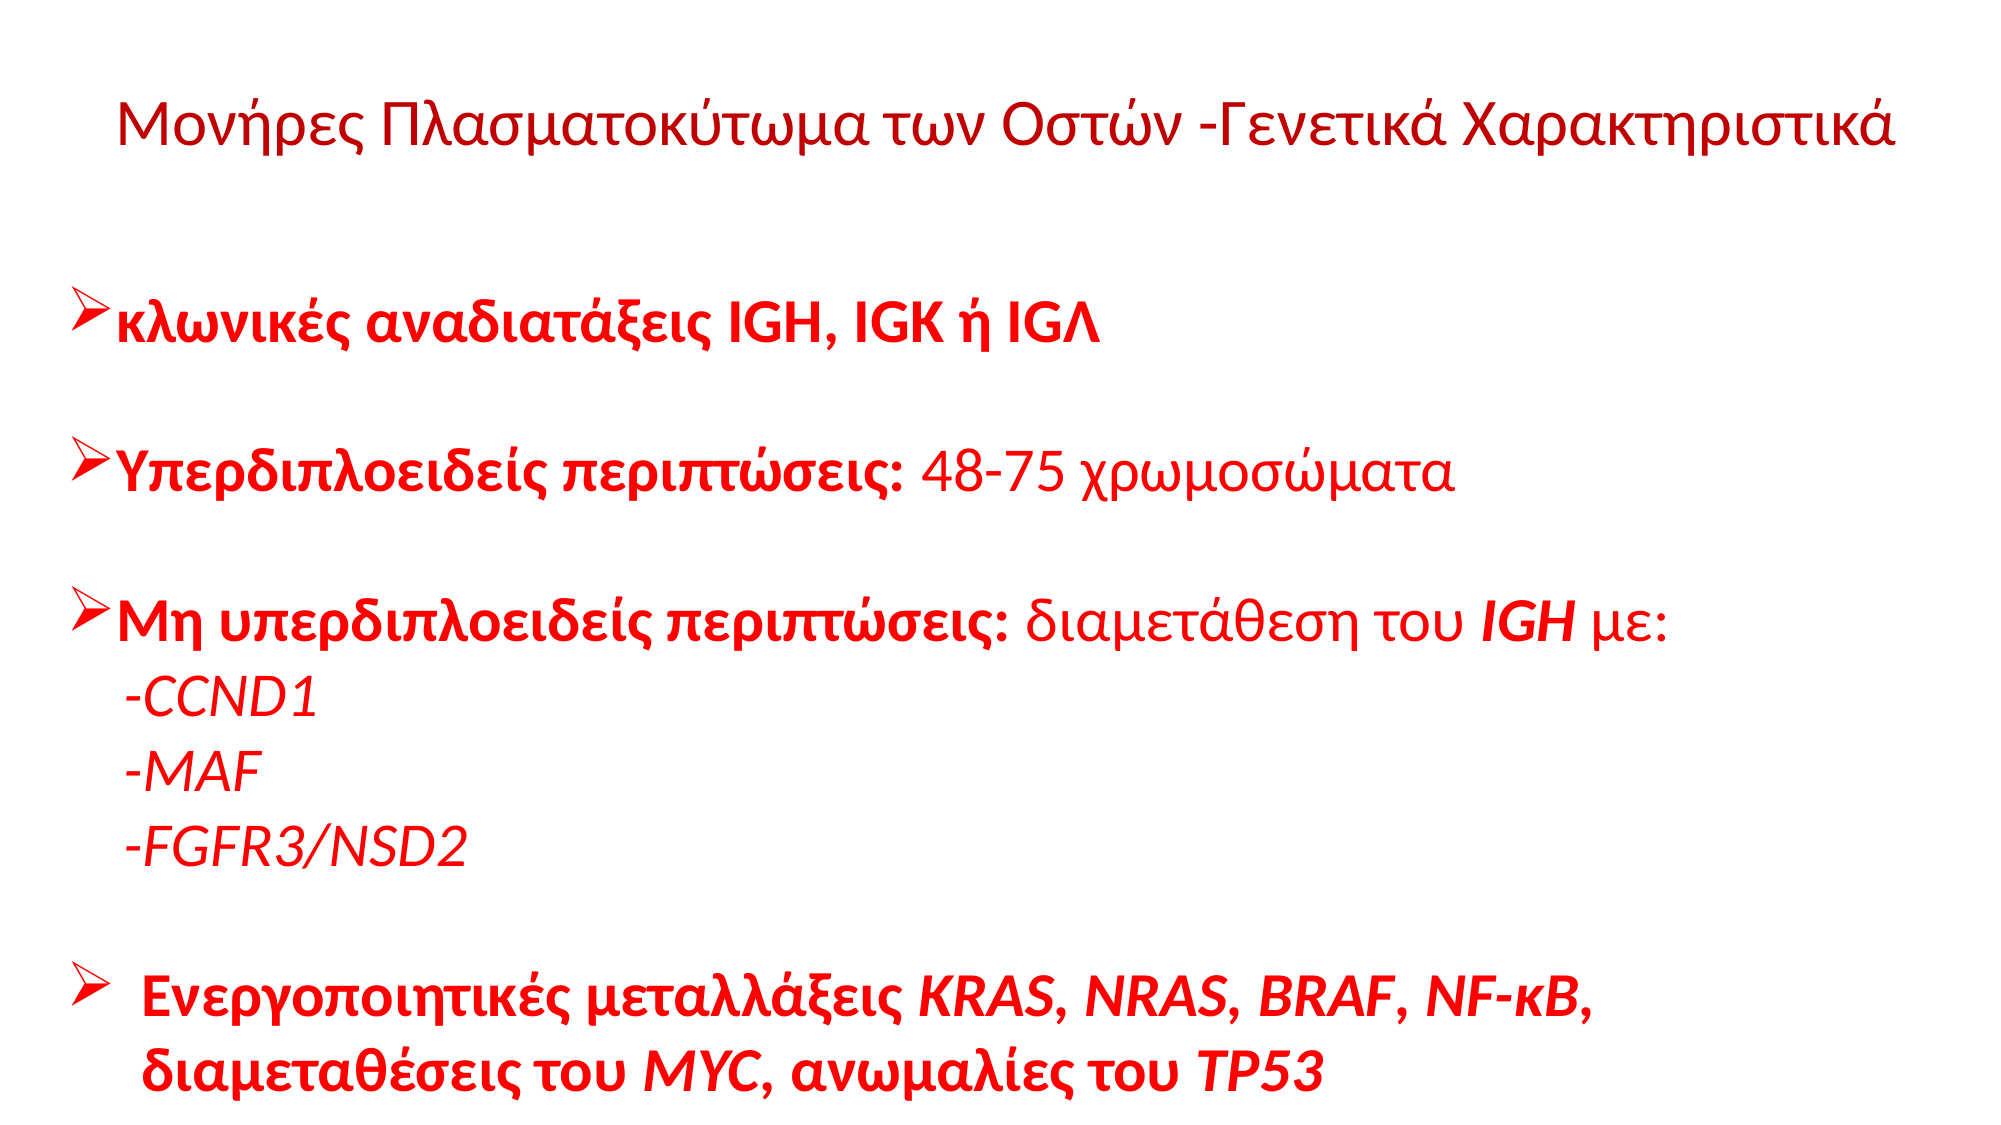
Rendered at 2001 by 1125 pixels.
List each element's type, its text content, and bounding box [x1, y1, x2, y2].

text_box [68, 16, 1966, 526]
text_box Μονήρες Πλασματοκύτωμα των Οστών -Γενετικά Χαρακτηριστικά [86, 71, 1927, 166]
text_box κλωνικές αναδιατάξεις IGH, IGK ή IGΛ Υπερδιπλοειδείς περιπτώσεις: 48-75 χρωμοσώματα Μη υπερδιπλοειδείς περιπτώσεις: διαμετάθεση του IGH με: -CCND1 -MAF -FGFR3/NSD2 Ενεργοποιητικές μεταλλάξεις KRAS, NRAS, BRAF, NF-κB, διαμεταθέσεις του MYC, ανωμαλίες του TP53 [51, 197, 1962, 1112]
